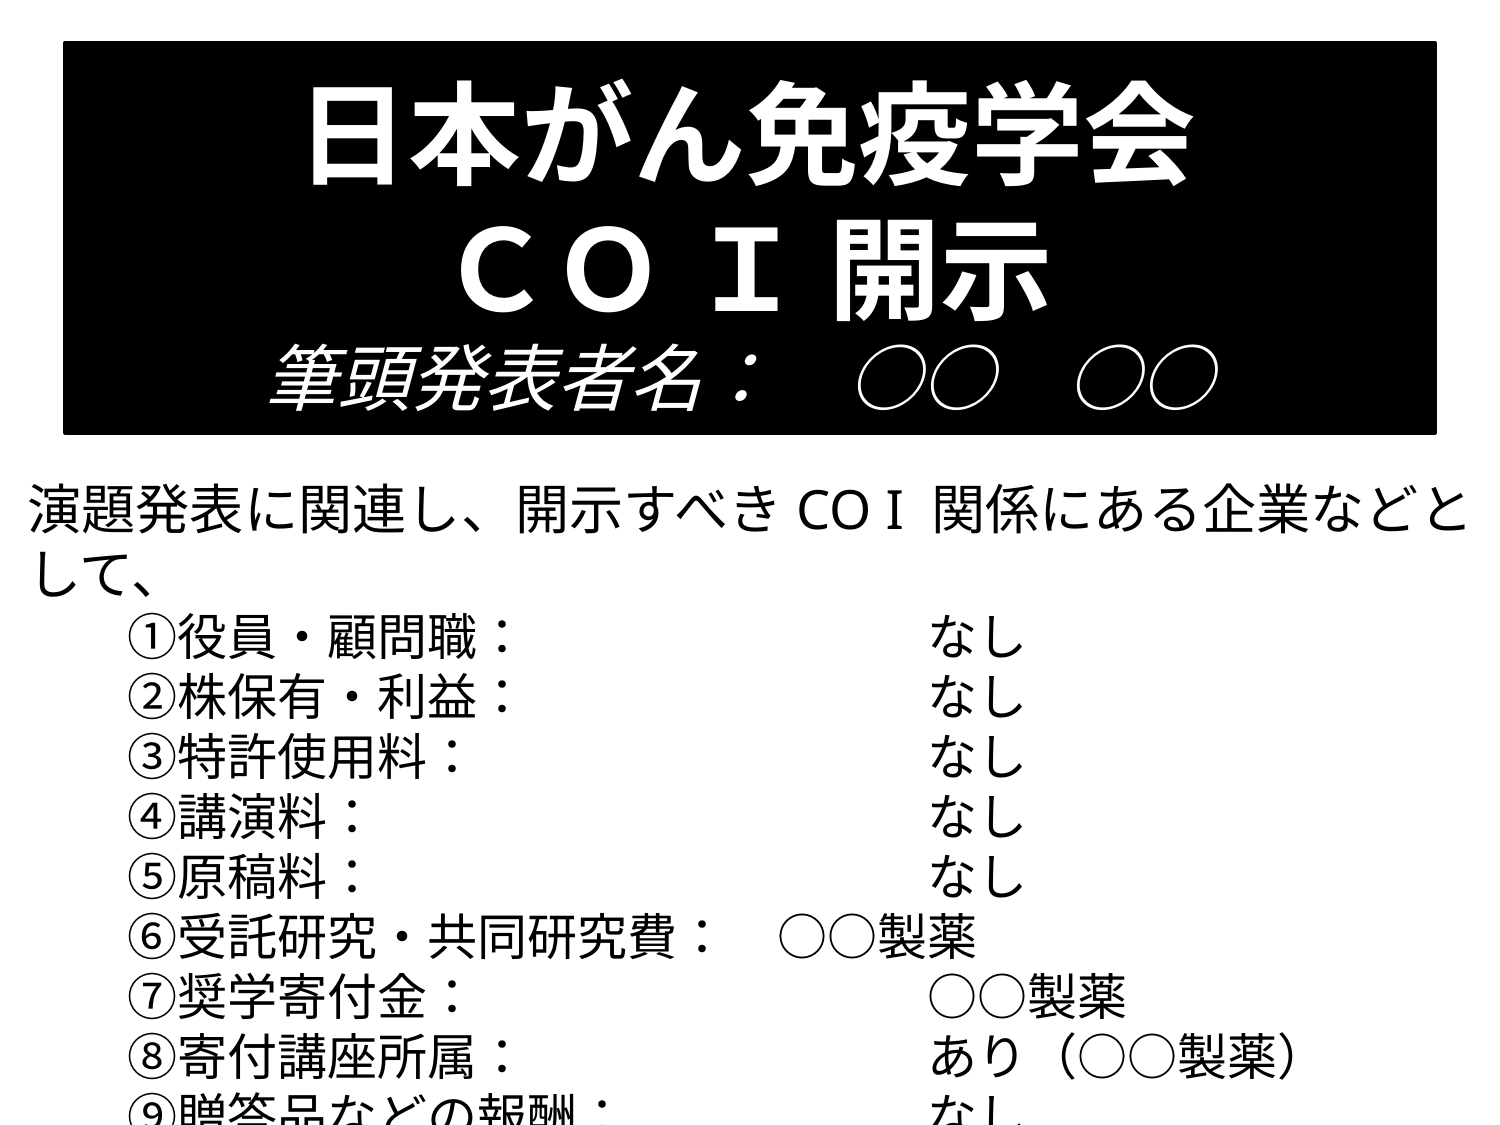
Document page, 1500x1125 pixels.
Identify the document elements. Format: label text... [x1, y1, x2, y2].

text_box 筆頭発表者名： ○○ ○○ [63, 314, 1415, 439]
text_box 演題発表に関連し、開示すべきCO I 関係にある企業などとして、 ①役員・顧問職： なし ②株保有・利益： なし ③特許使用料： なし ④講演料： なし ⑤原稿料： なし ⑥受託研究・共同研究費： ○○製薬 ⑦奨学寄付金： ○○製薬 ⑧寄付講座所属： あり（○○製薬） ⑨贈答品などの報酬： なし [12, 467, 1495, 1125]
